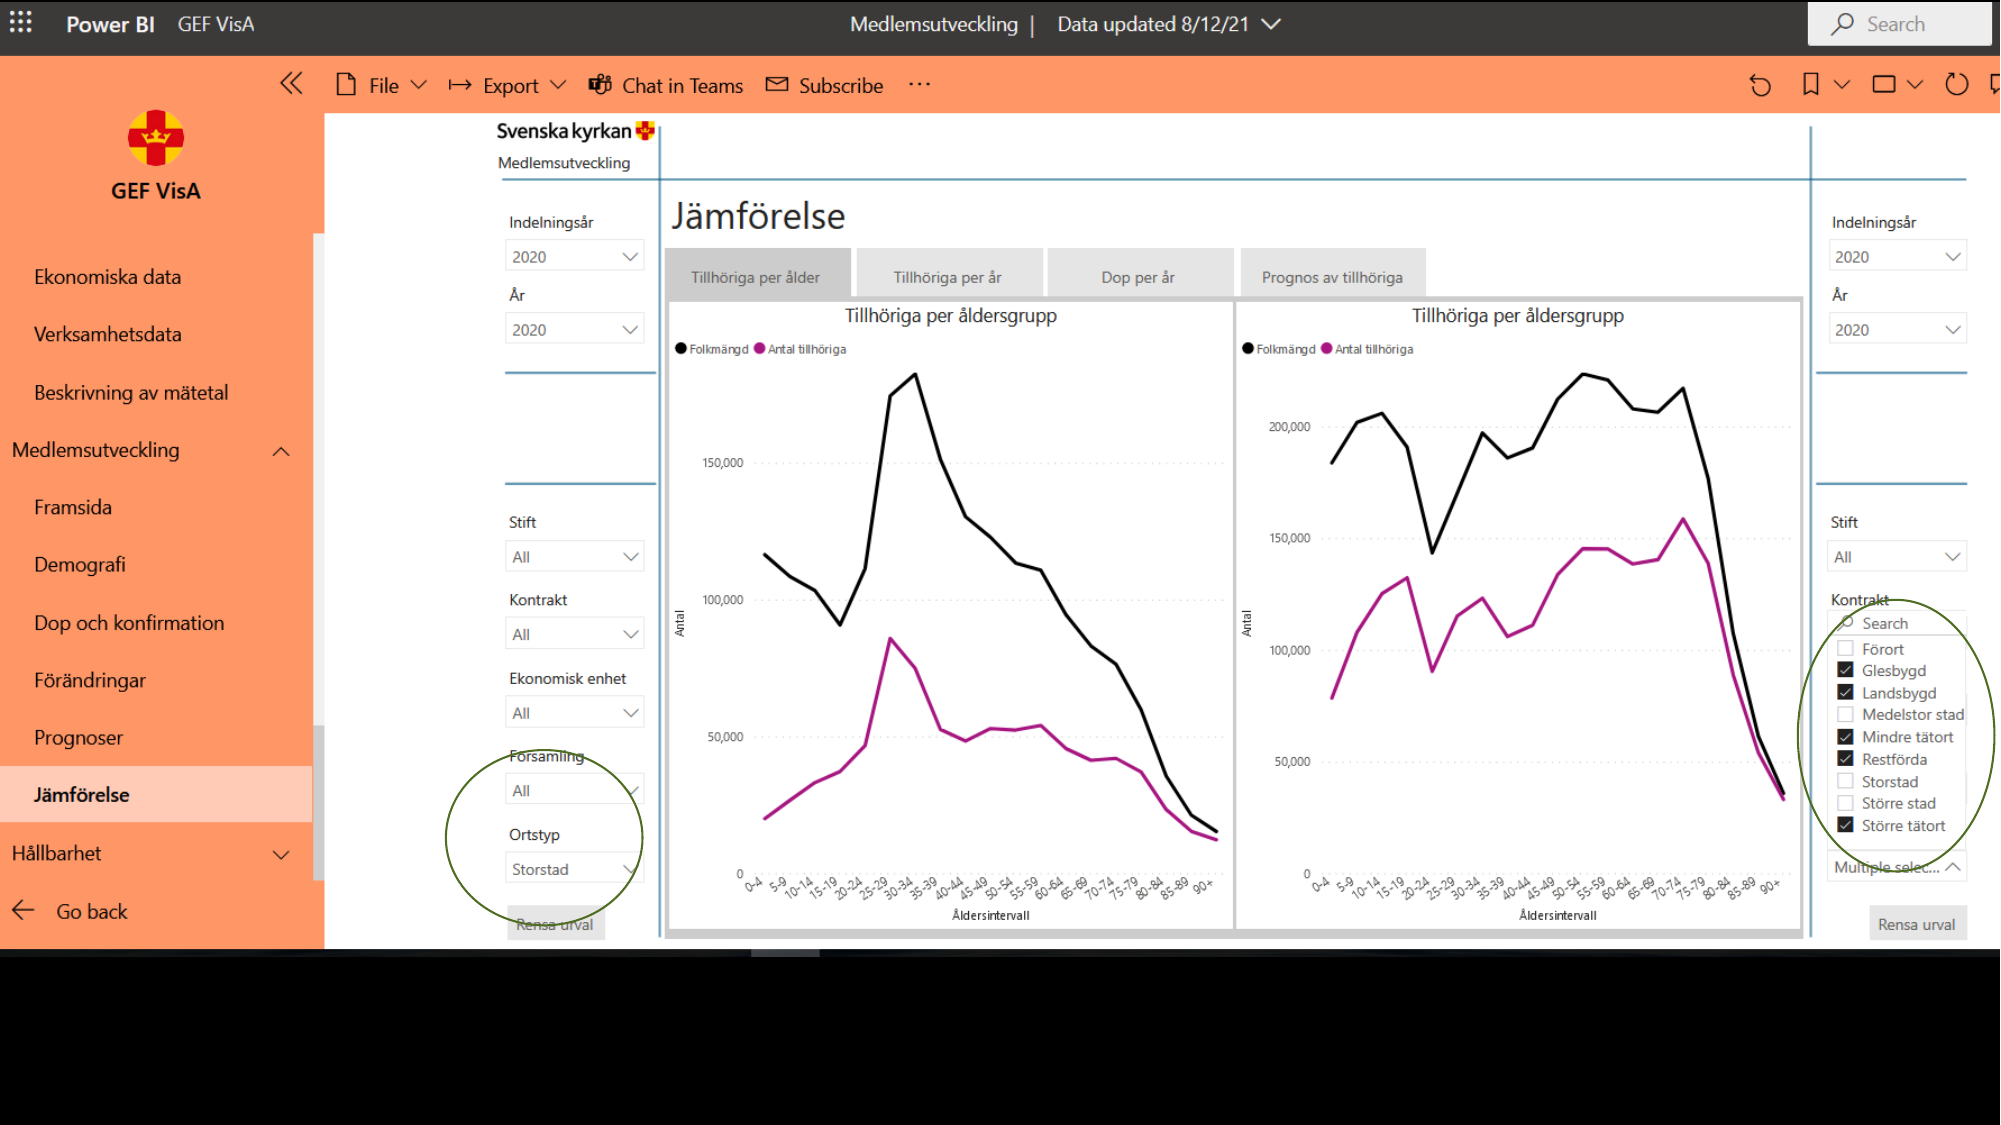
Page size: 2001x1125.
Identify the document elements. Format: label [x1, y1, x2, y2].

picture [0, 2, 2000, 957]
